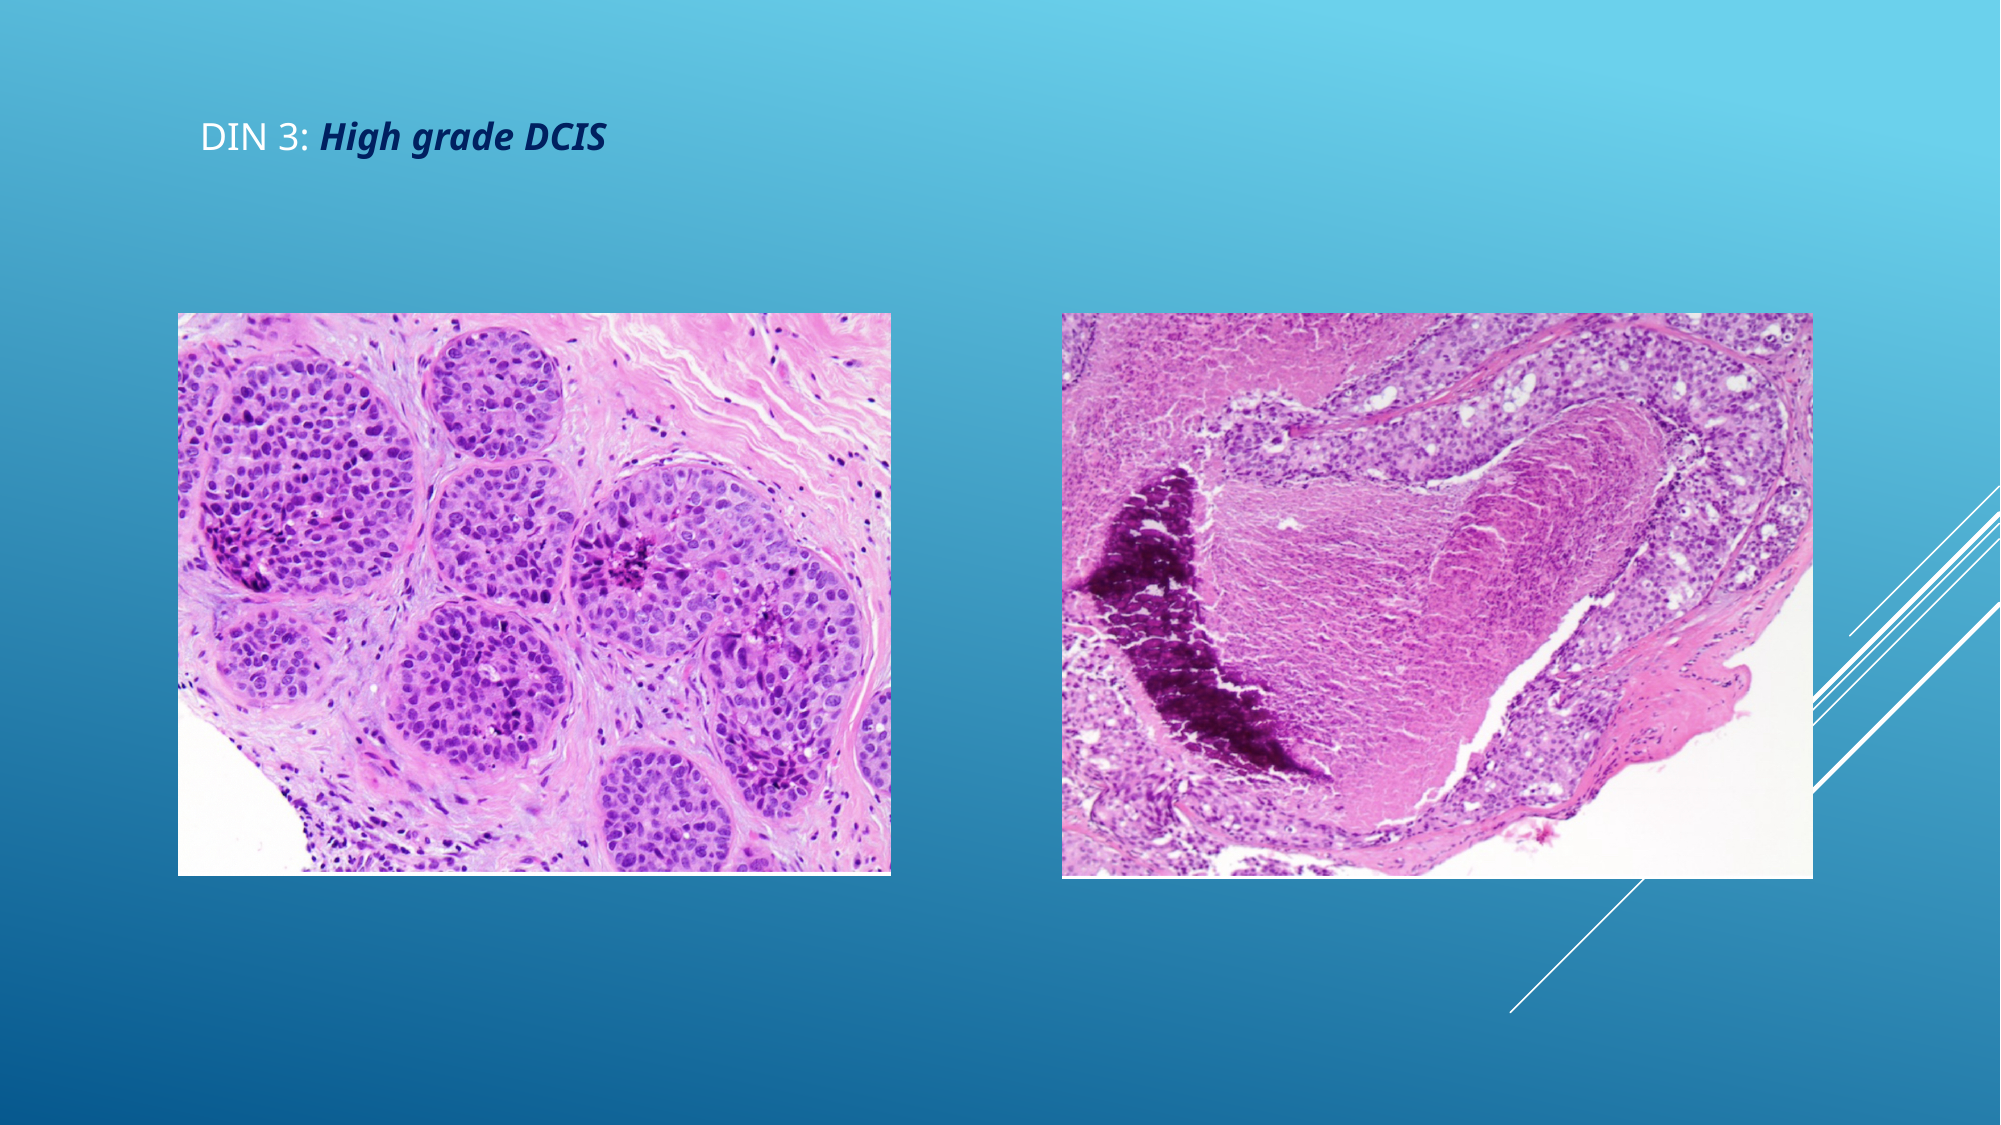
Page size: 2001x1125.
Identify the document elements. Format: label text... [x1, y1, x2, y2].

picture [177, 313, 891, 876]
text_box DIN 3: High grade DCIS [185, 105, 622, 166]
picture [1062, 313, 1813, 879]
